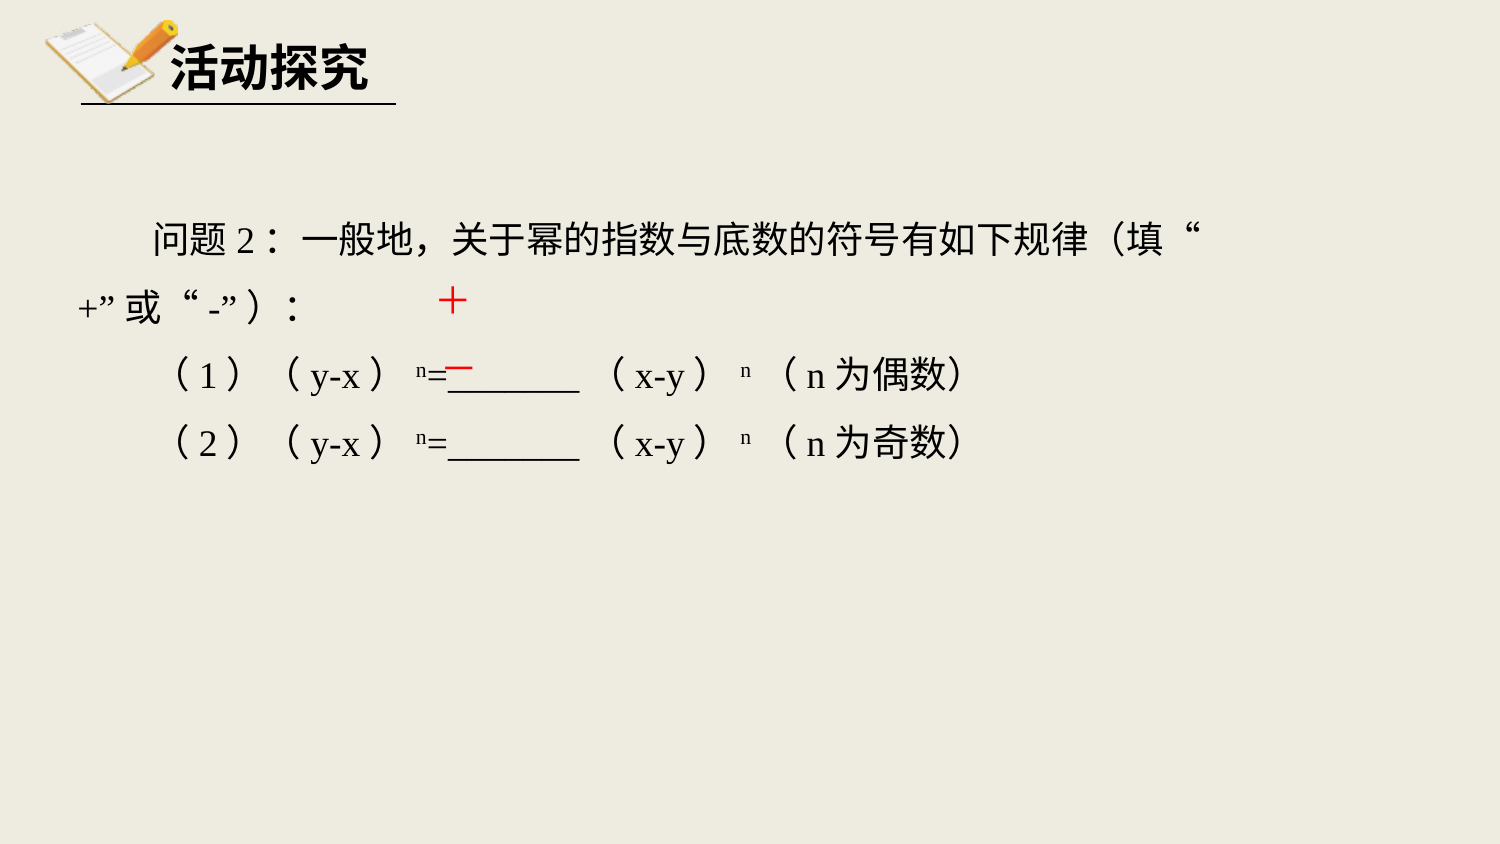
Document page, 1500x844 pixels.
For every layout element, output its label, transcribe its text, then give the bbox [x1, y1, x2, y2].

text_box ＋ [419, 246, 488, 330]
text_box 问题2：一般地，关于幂的指数与底数的符号有如下规律（填“ +”或“-”）： （1）（y-x）n=_______（x-y）n（n为偶数） （2）（y-x）n=_______（x-y）n（n为奇数） [62, 186, 1395, 471]
text_box － [425, 315, 493, 398]
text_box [44, 19, 396, 105]
